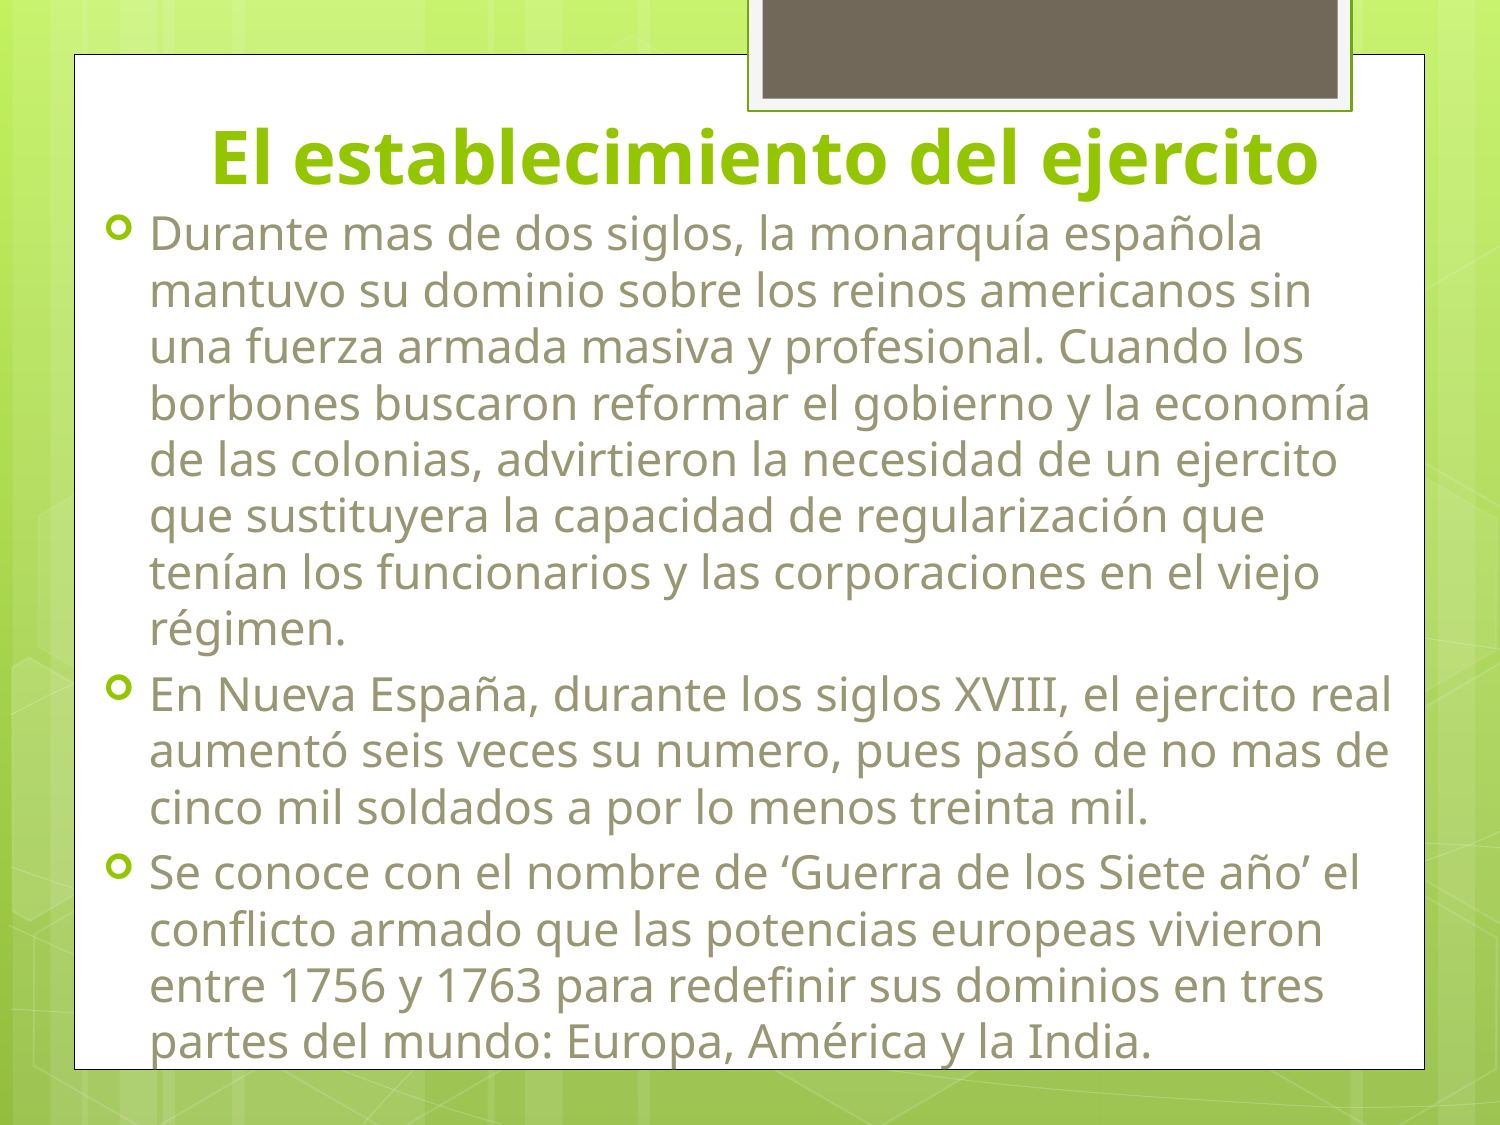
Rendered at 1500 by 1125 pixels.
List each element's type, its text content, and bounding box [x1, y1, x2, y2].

title El establecimiento del ejercito [194, 19, 1348, 196]
list Durante mas de dos siglos, la monarquía española mantuvo su dominio sobre los reinos americanos sin una fuerza armada masiva y profesional. Cuando los borbones buscaron reformar el gobierno y la economía de las colonias, advirtieron la necesidad de un ejercito que sustituyera la capacidad de regularización que tenían los funcionarios y las corporaciones en el viejo régimen. En Nueva España, durante los siglos XVIII, el ejercito real aumentó seis veces su numero, pues pasó de no mas de cinco mil soldados a por lo menos treinta mil. Se conoce con el nombre de ‘Guerra de los Siete año’ el conflicto armado que las potencias europeas vivieron entre 1756 y 1763 para redefinir sus dominios en tres partes del mundo: Europa, América y la India. [76, 196, 1424, 1094]
